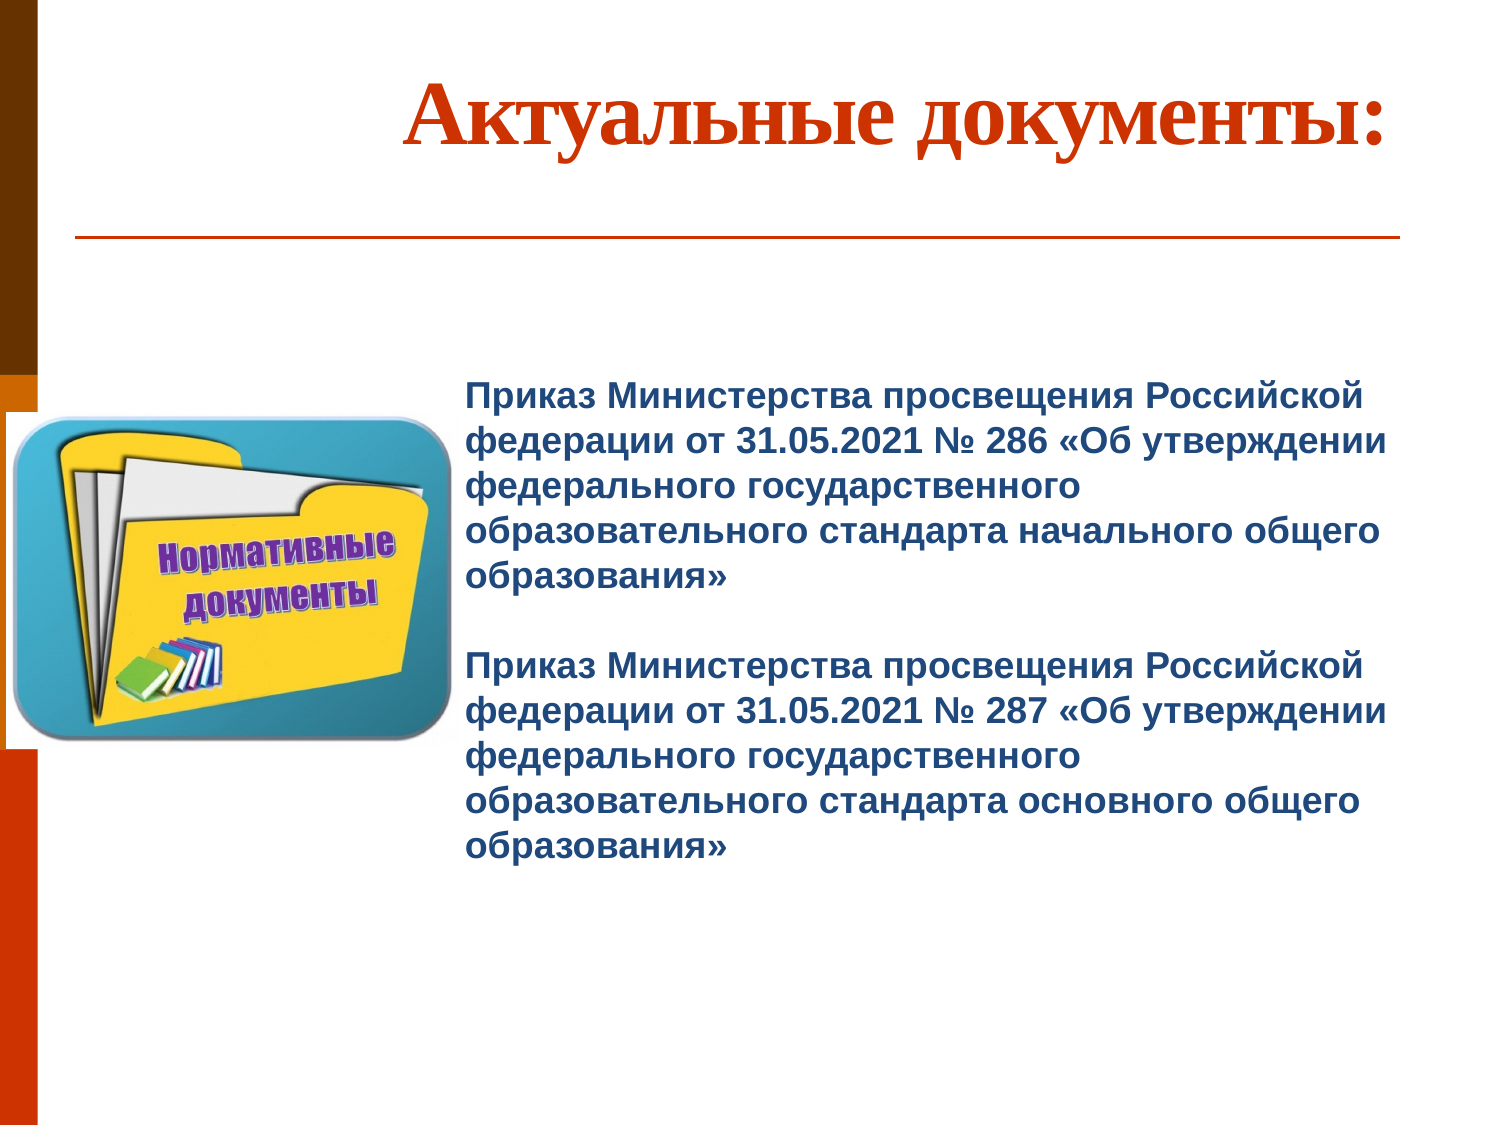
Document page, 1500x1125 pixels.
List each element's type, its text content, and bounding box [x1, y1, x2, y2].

title Актуальные документы: [337, 42, 1422, 242]
text_box Приказ Министерства просвещения Российской федерации от 31.05.2021 № 286 «Об утверждении федерального государственного образовательного стандарта начального общего образования» Приказ Министерства просвещения Российской федерации от 31.05.2021 № 287 «Об утверждении федерального государственного образовательного стандарта основного общего образования» [449, 363, 1438, 919]
picture [5, 412, 460, 750]
